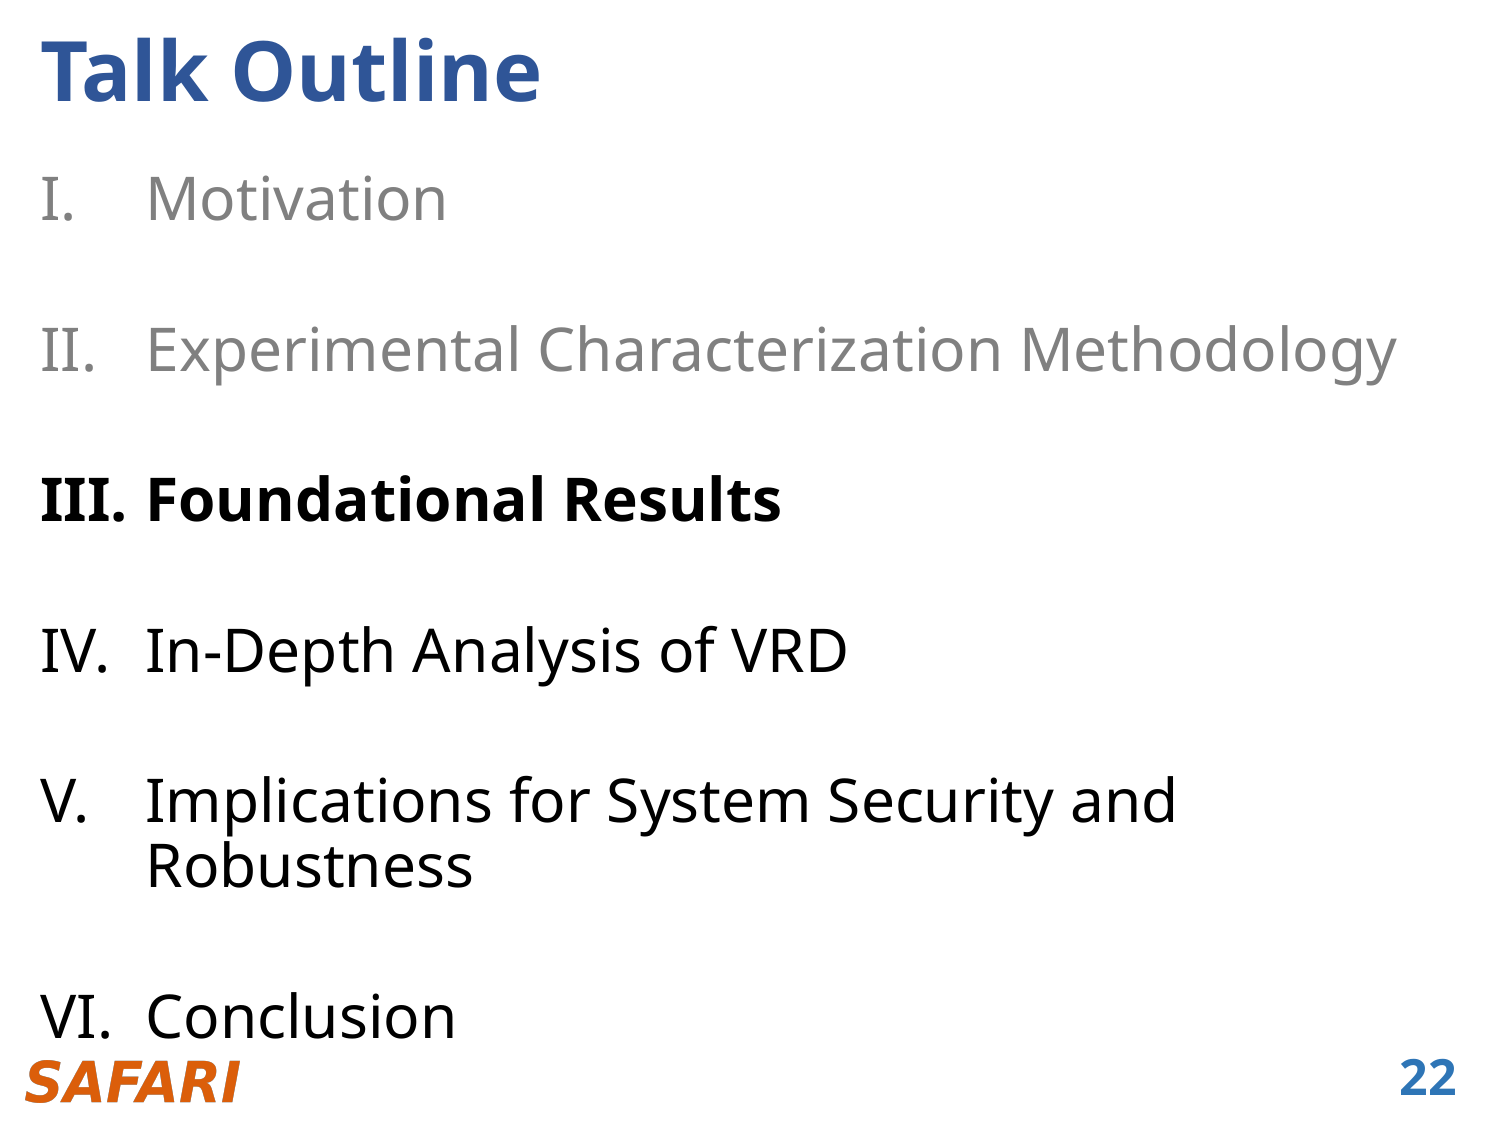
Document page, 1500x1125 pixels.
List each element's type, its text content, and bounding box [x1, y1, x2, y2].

list Motivation Experimental Characterization Methodology Foundational Results In-Depth Analysis of VRD Implications for System Security and Robustness Conclusion [25, 161, 1472, 1039]
title Talk Outline [25, 12, 1472, 137]
picture [25, 1060, 240, 1103]
slide_number 22 [1134, 1038, 1472, 1125]
